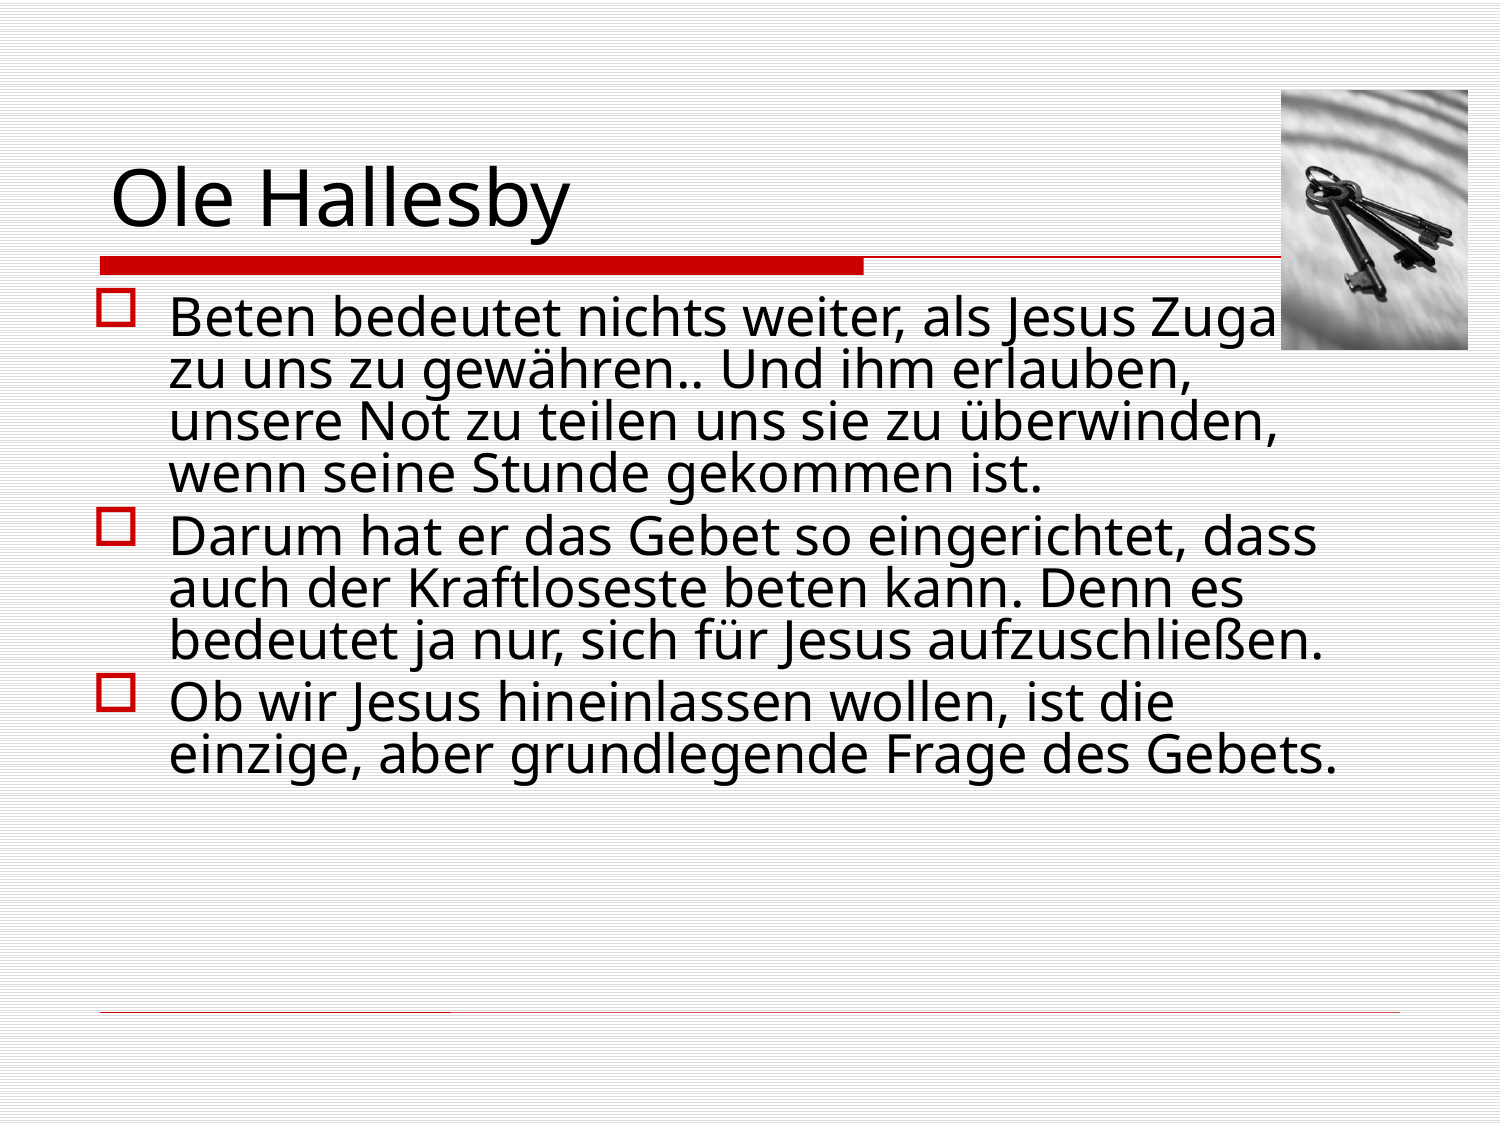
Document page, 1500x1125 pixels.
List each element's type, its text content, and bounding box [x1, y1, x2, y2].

picture [1281, 89, 1468, 351]
list Beten bedeutet nichts weiter, als Jesus Zugang zu uns zu gewähren.. Und ihm erlauben, unsere Not zu teilen uns sie zu überwinden, wenn seine Stunde gekommen ist. Darum hat er das Gebet so eingerichtet, dass auch der Kraftloseste beten kann. Denn es bedeutet ja nur, sich für Jesus aufzuschließen. Ob wir Jesus hineinlassen wollen, ist die einzige, aber grundlegende Frage des Gebets. [76, 287, 1390, 988]
title Ole Hallesby [94, 50, 1407, 250]
